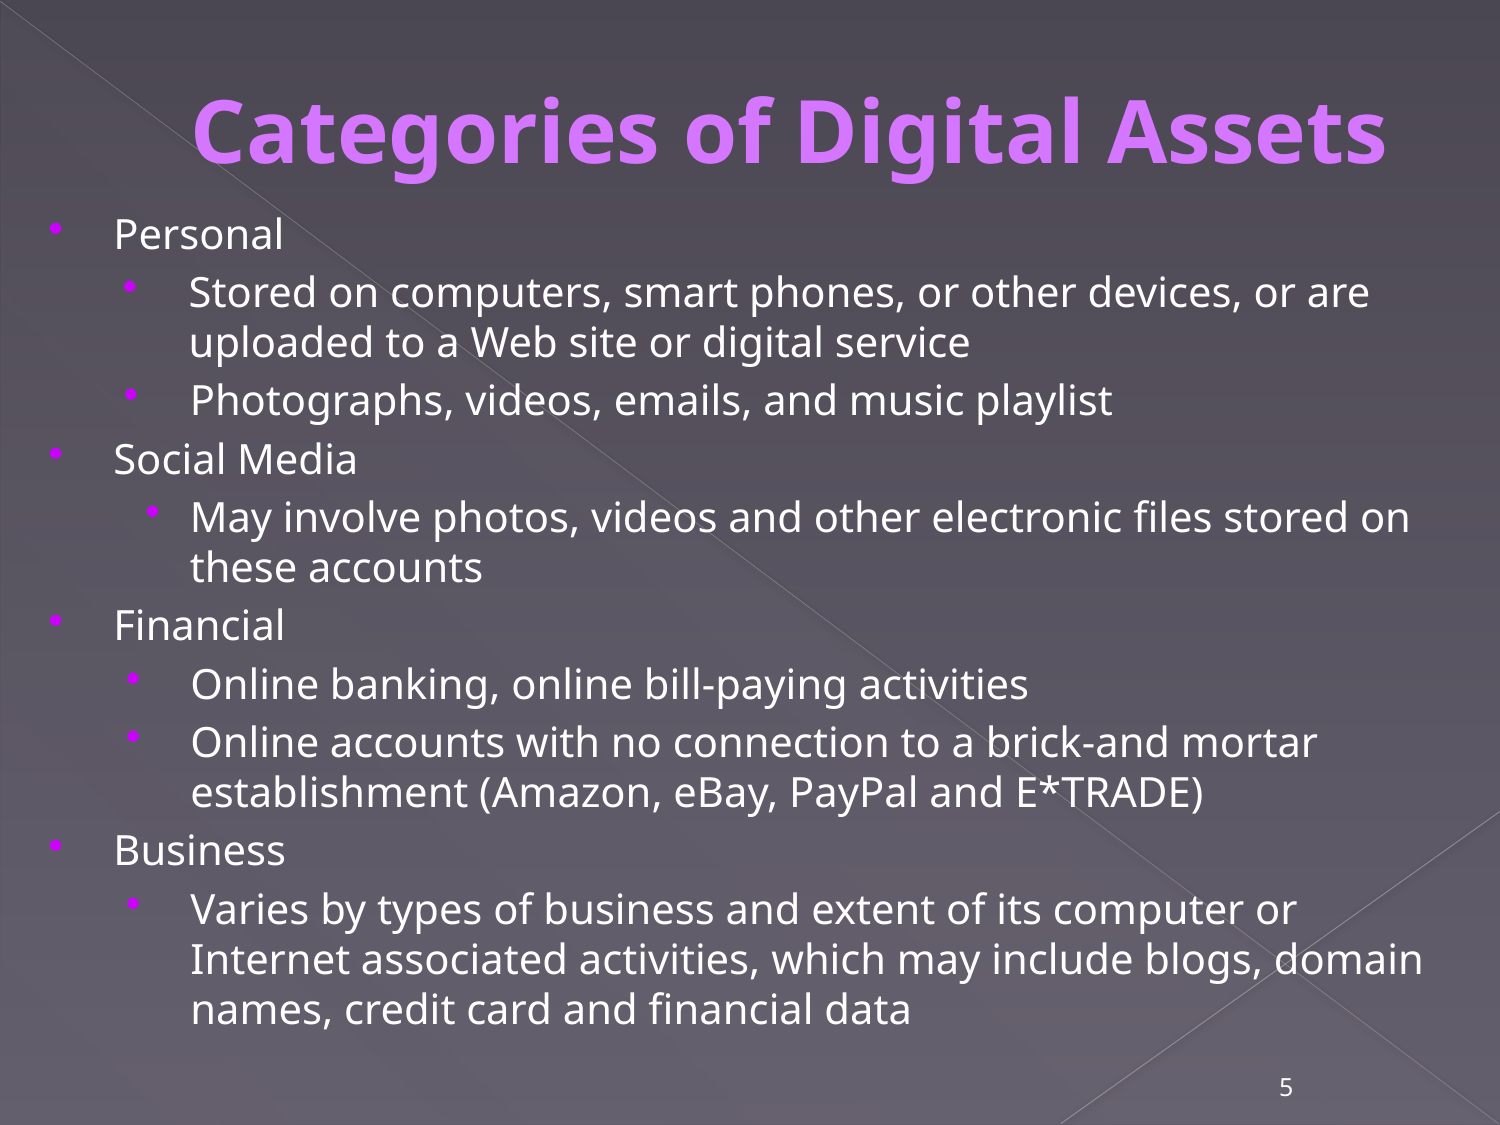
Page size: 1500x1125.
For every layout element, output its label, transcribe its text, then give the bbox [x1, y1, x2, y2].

slide_number 5 [1245, 1063, 1328, 1113]
list Personal Stored on computers, smart phones, or other devices, or are uploaded to a Web site or digital service Photographs, videos, emails, and music playlist Social Media May involve photos, videos and other electronic files stored on these accounts Financial Online banking, online bill-paying activities Online accounts with no connection to a brick-and mortar establishment (Amazon, eBay, PayPal and E*TRADE) Business Varies by types of business and extent of its computer or Internet associated activities, which may include blogs, domain names, credit card and financial data [24, 200, 1463, 1100]
title Categories of Digital Assets [75, 43, 1425, 200]
